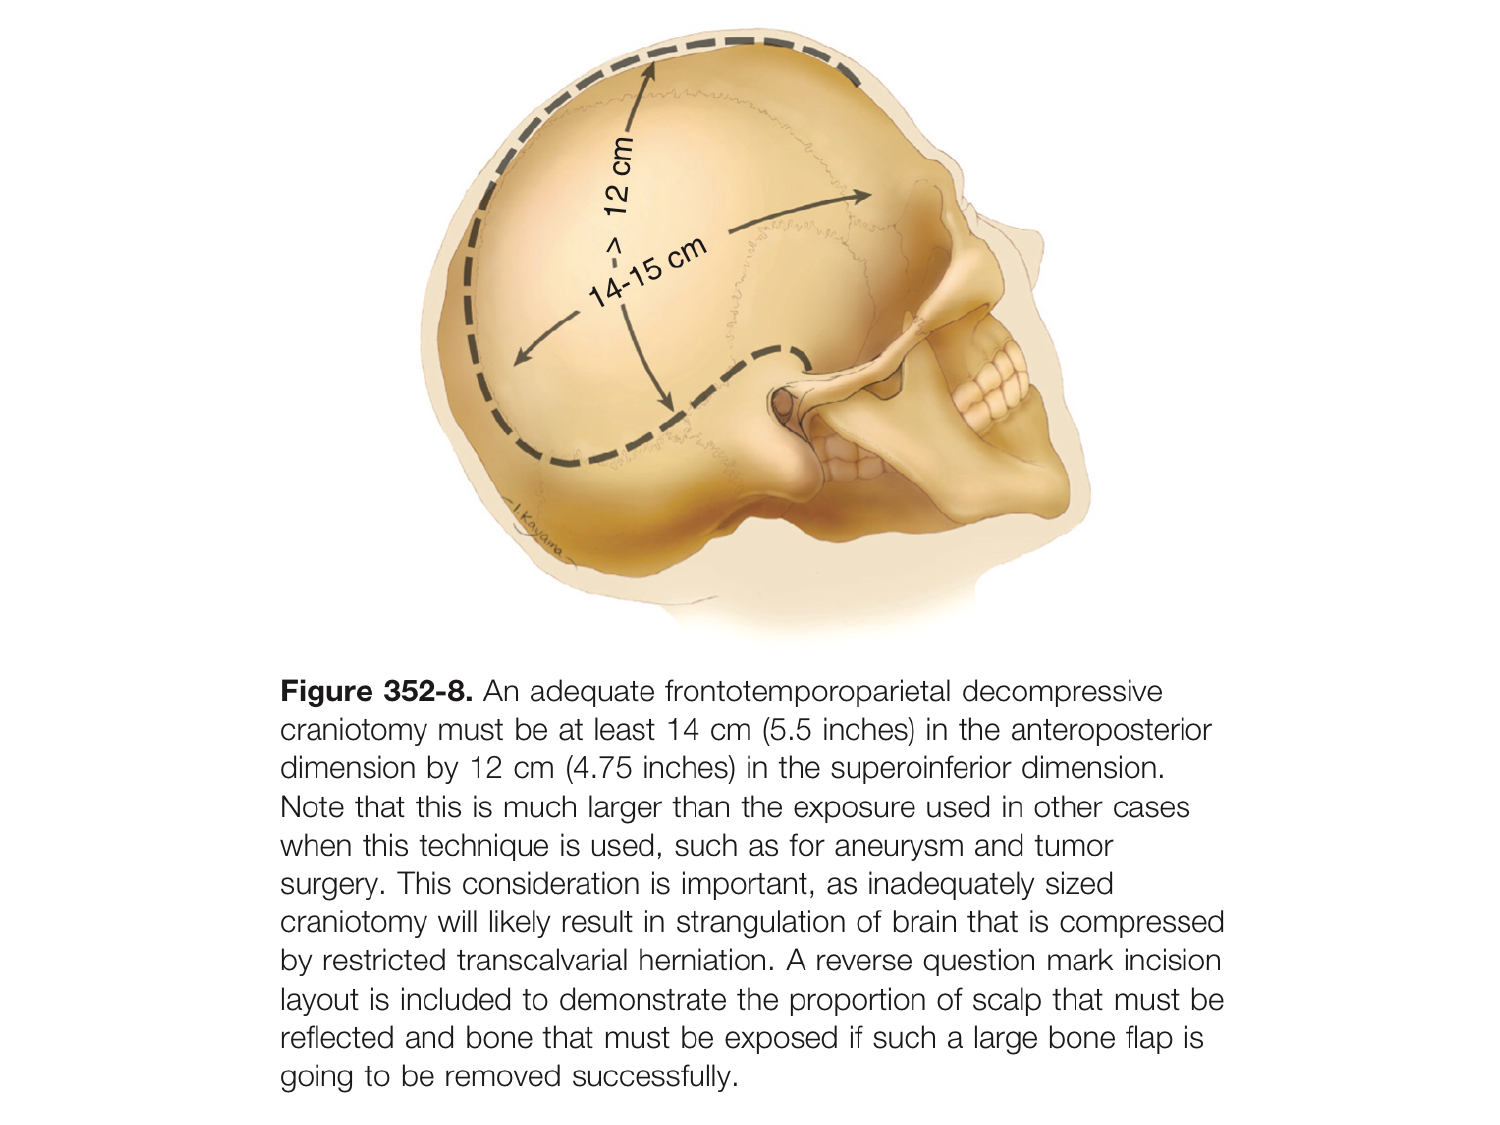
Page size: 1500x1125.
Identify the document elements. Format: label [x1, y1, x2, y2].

list [262, 0, 1238, 1125]
